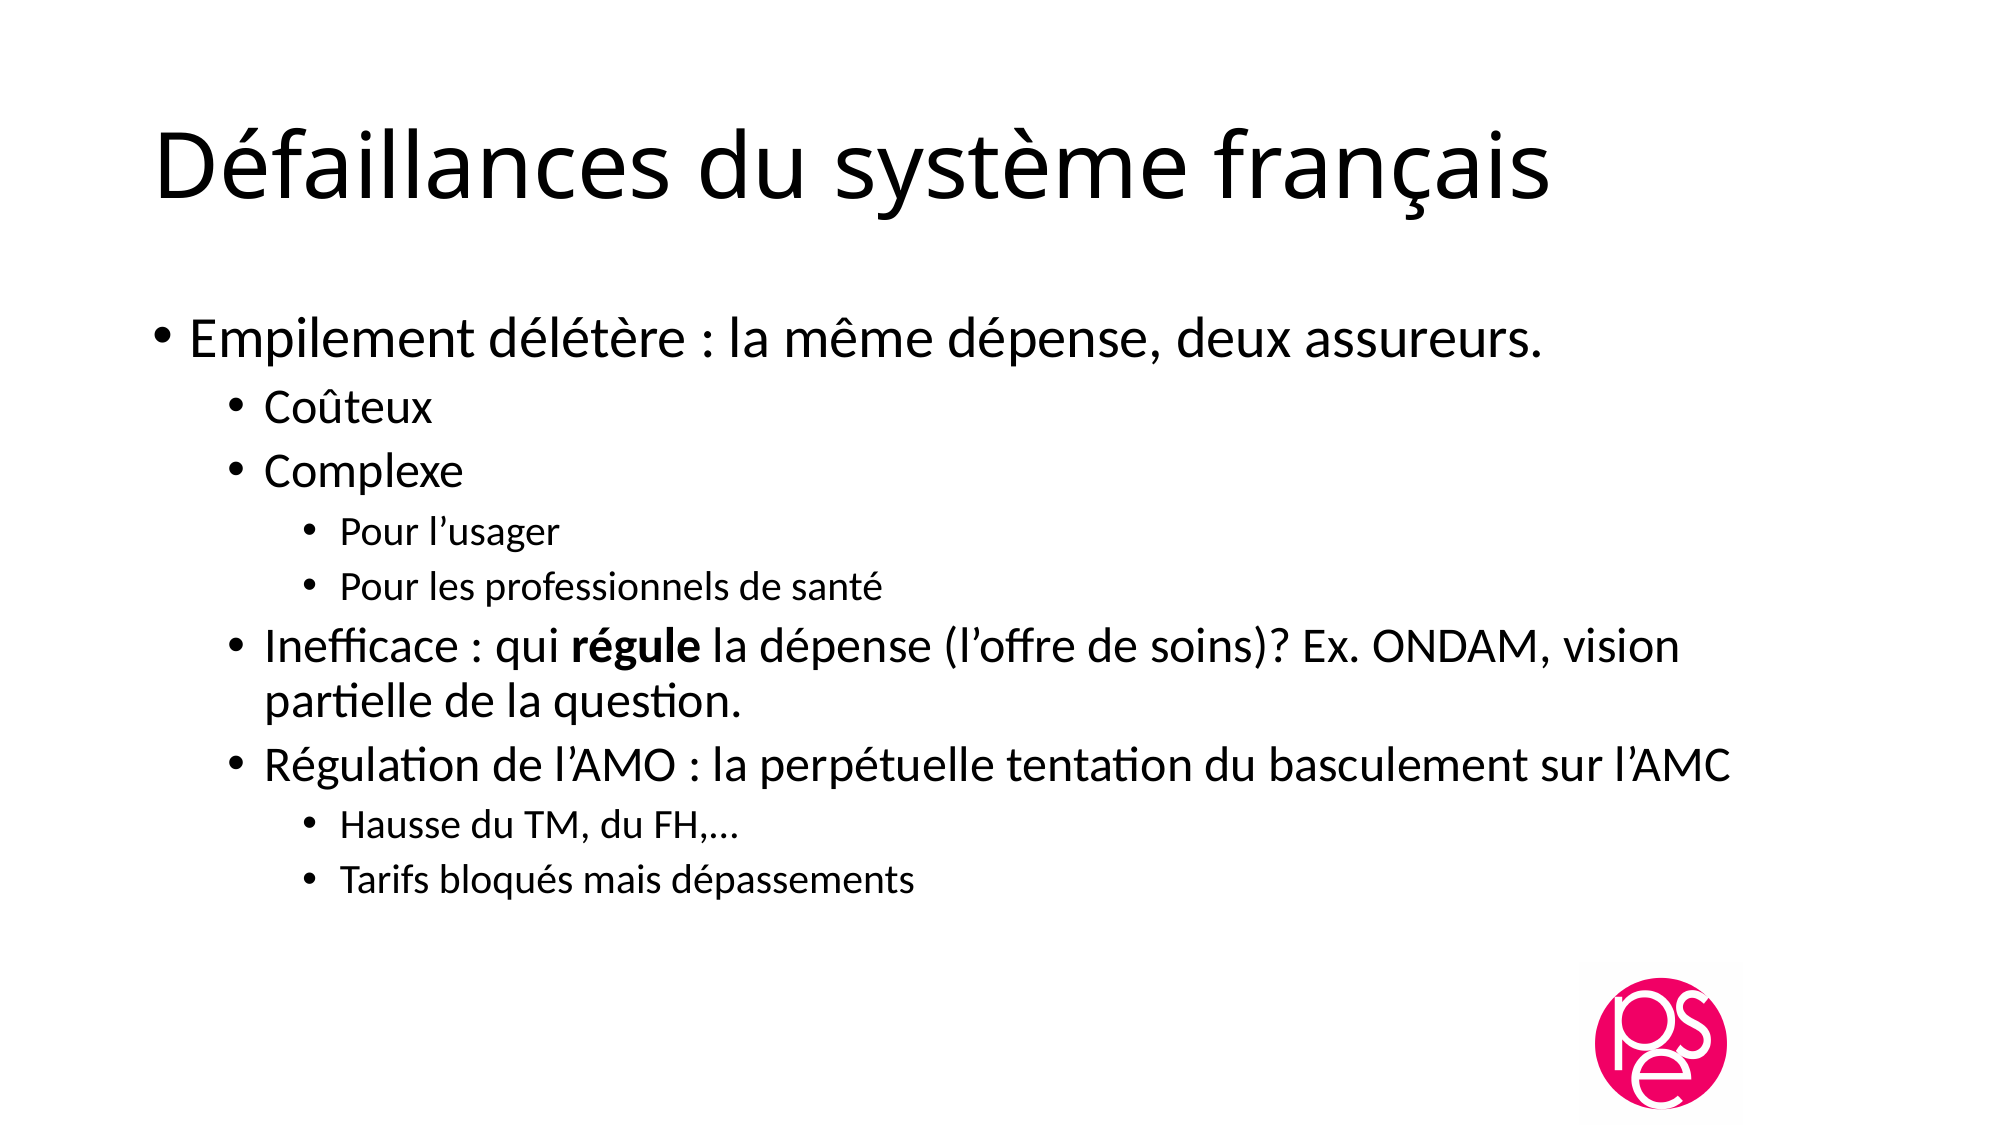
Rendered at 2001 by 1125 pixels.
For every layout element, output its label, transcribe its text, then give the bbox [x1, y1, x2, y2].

title Défaillances du système français [137, 59, 1863, 278]
list Empilement délétère : la même dépense, deux assureurs. Coûteux Complexe Pour l’usager Pour les professionnels de santé Inefficace : qui régule la dépense (l’offre de soins)? Ex. ONDAM, vision partielle de la question. Régulation de l’AMO : la perpétuelle tentation du basculement sur l’AMC Hausse du TM, du FH,… Tarifs bloqués mais dépassements [137, 299, 1863, 1014]
picture [1579, 1014, 1743, 1125]
